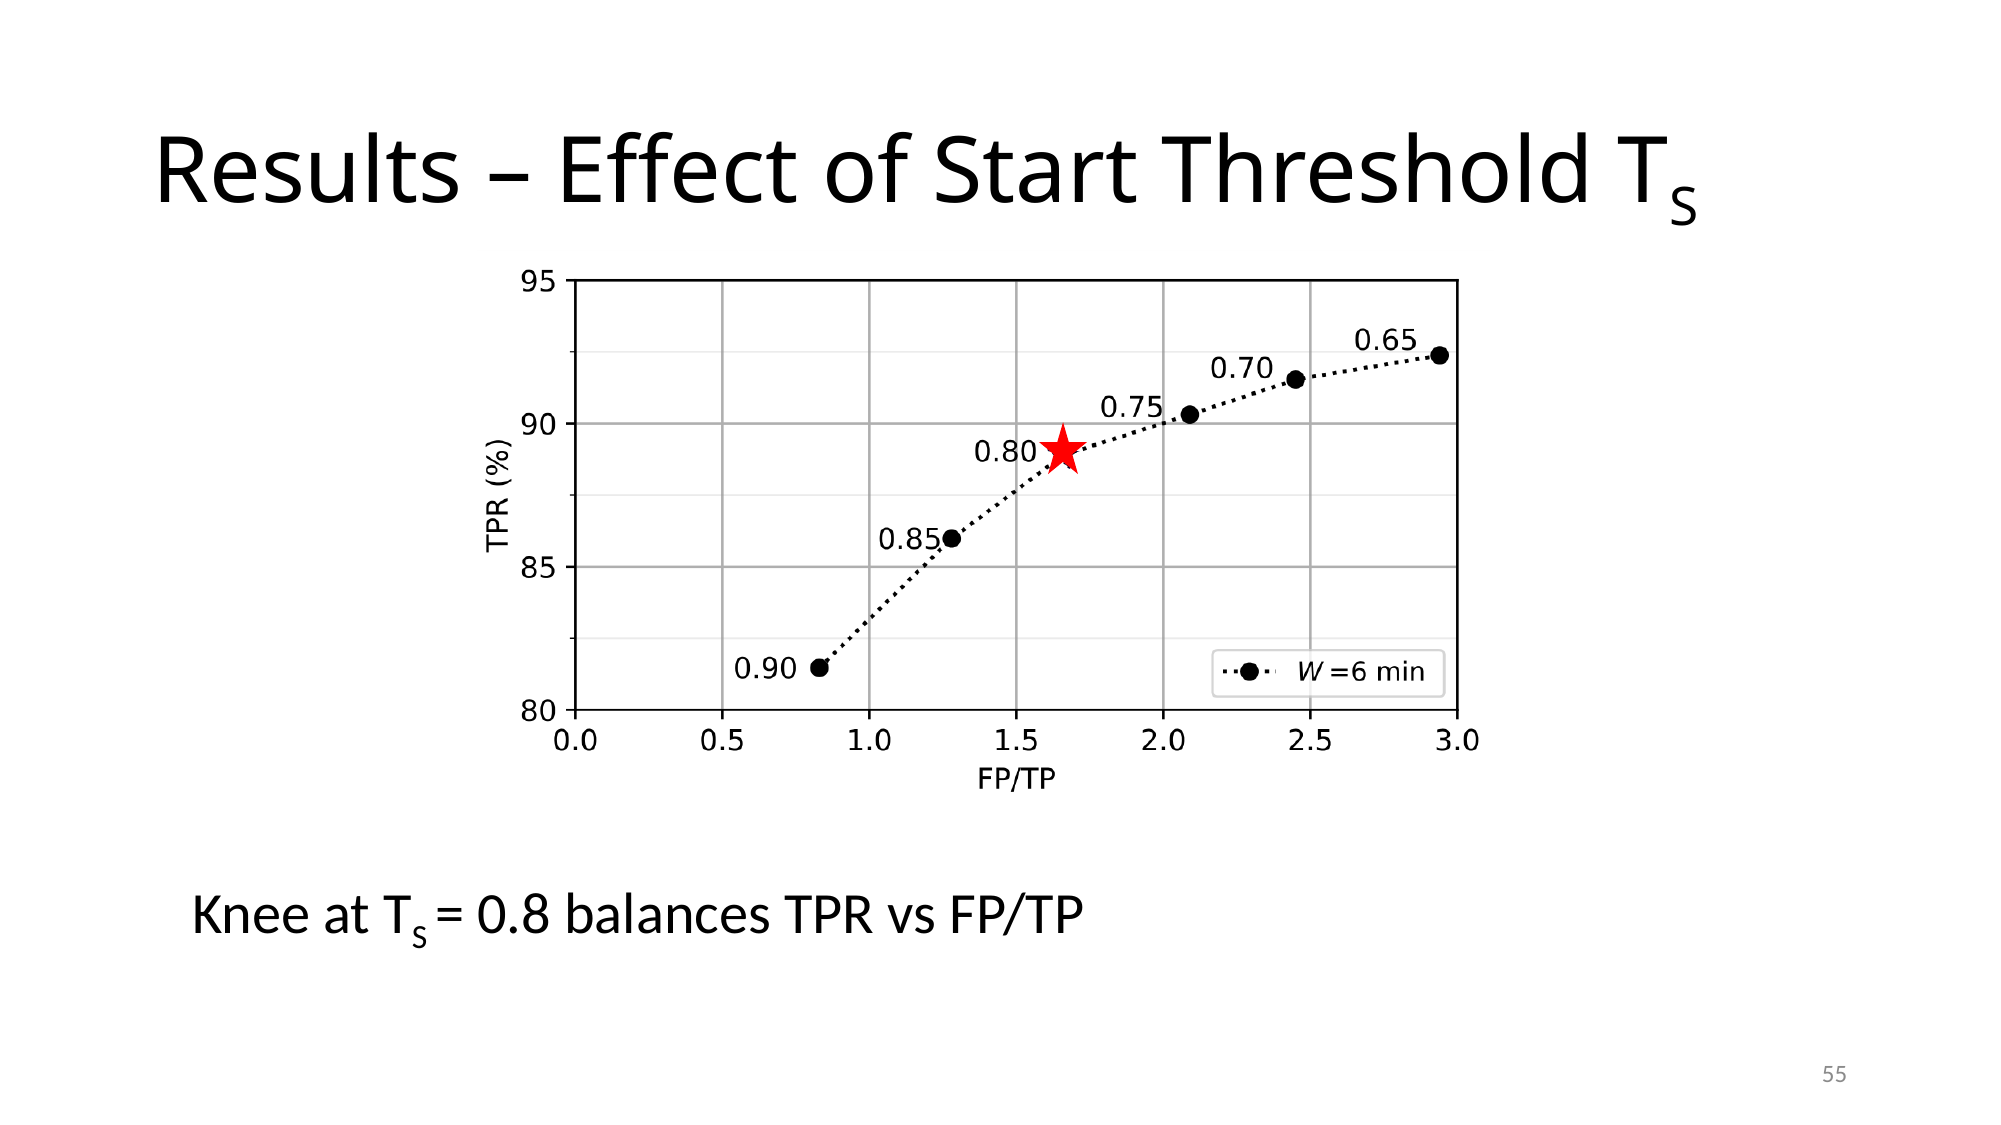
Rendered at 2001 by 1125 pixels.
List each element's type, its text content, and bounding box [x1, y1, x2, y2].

slide_number 55 [1412, 1042, 1863, 1103]
title Results – Effect of Start Threshold TS [137, 59, 1863, 278]
text_box Knee at TS = 0.8 balances TPR vs FP/TP [177, 867, 1100, 963]
picture [452, 231, 1494, 810]
